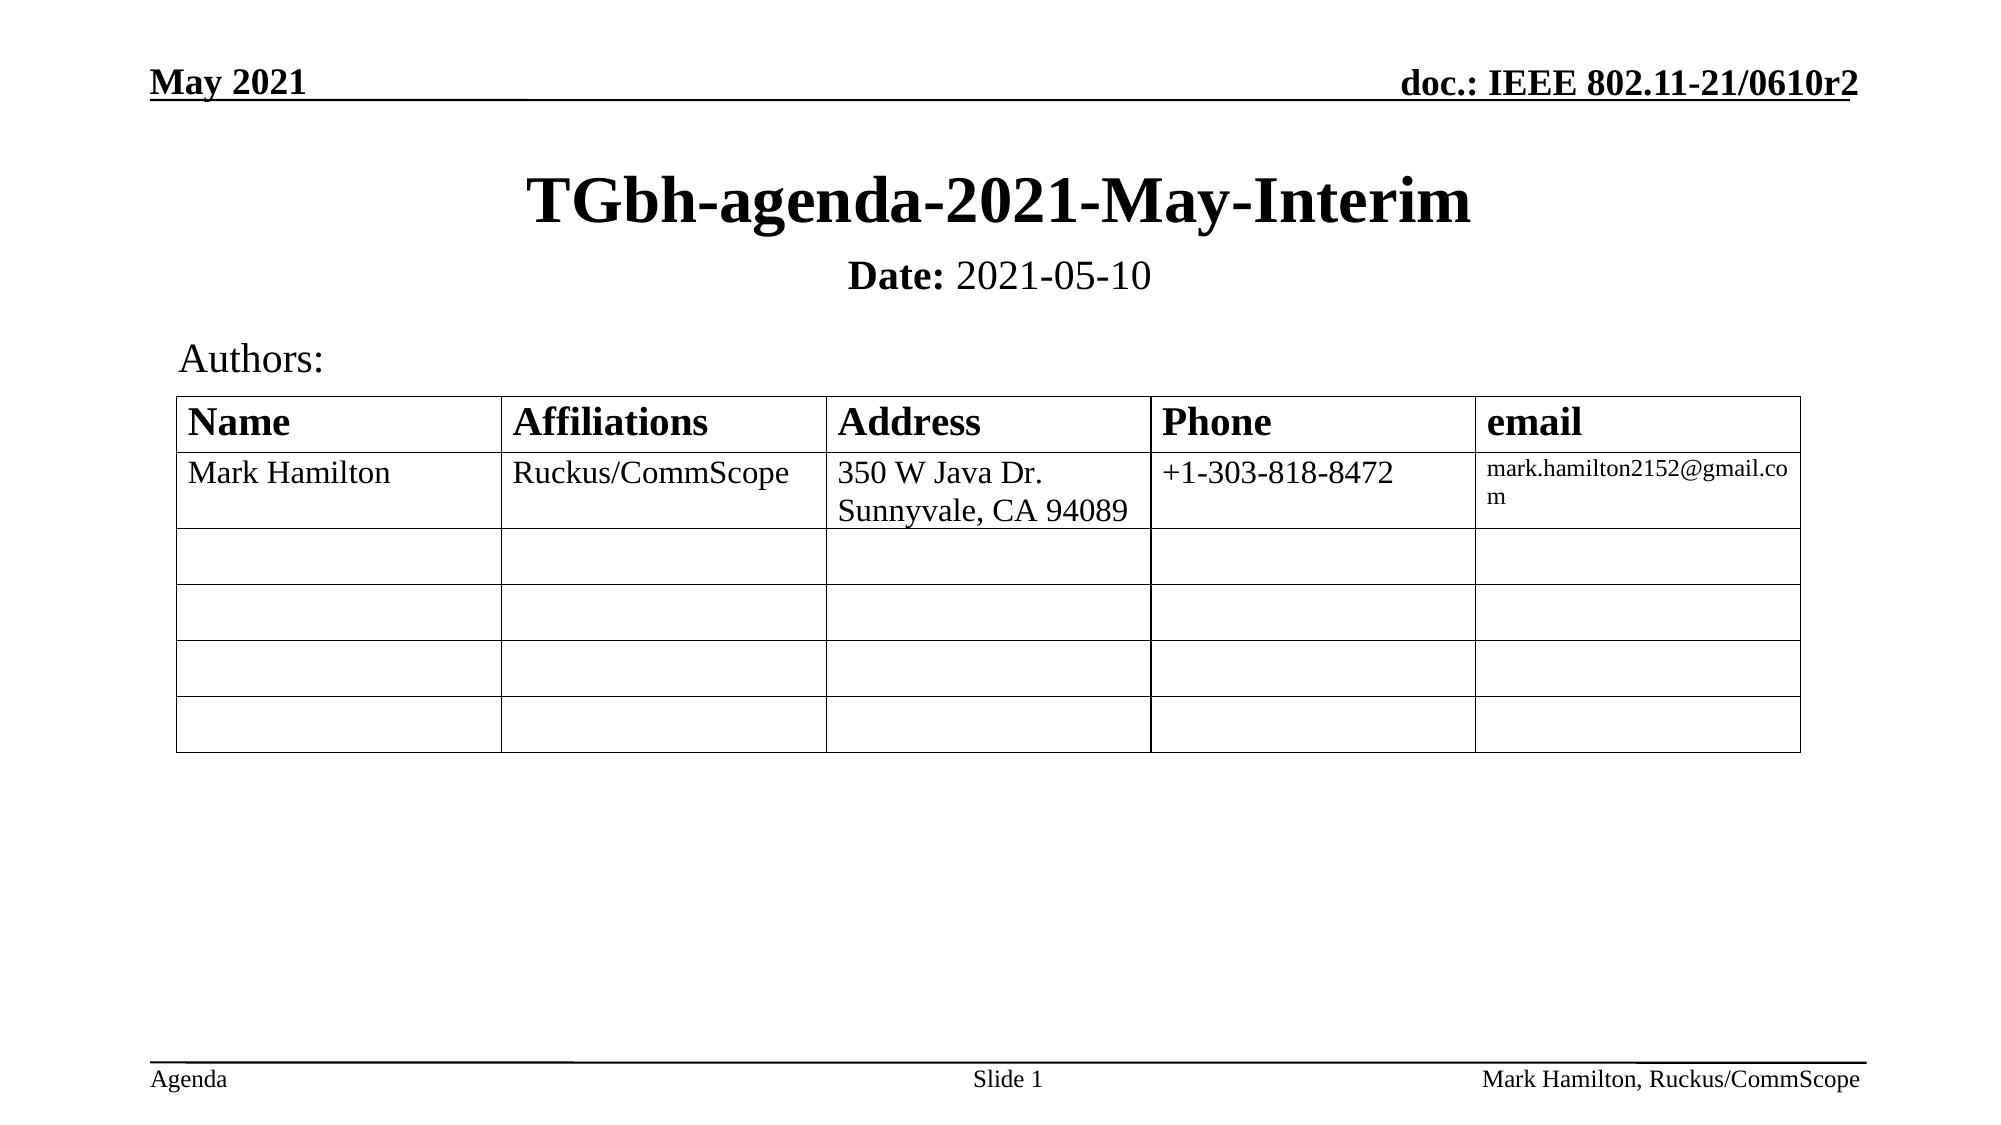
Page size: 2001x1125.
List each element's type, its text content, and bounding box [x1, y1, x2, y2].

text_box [161, 396, 1850, 804]
subtitle Date: 2021-05-10 [299, 239, 1701, 319]
slide_number Slide 1 [950, 1061, 1067, 1123]
text_box Authors: [162, 323, 401, 387]
title TGbh-agenda-2021-May-Interim [149, 151, 1851, 241]
